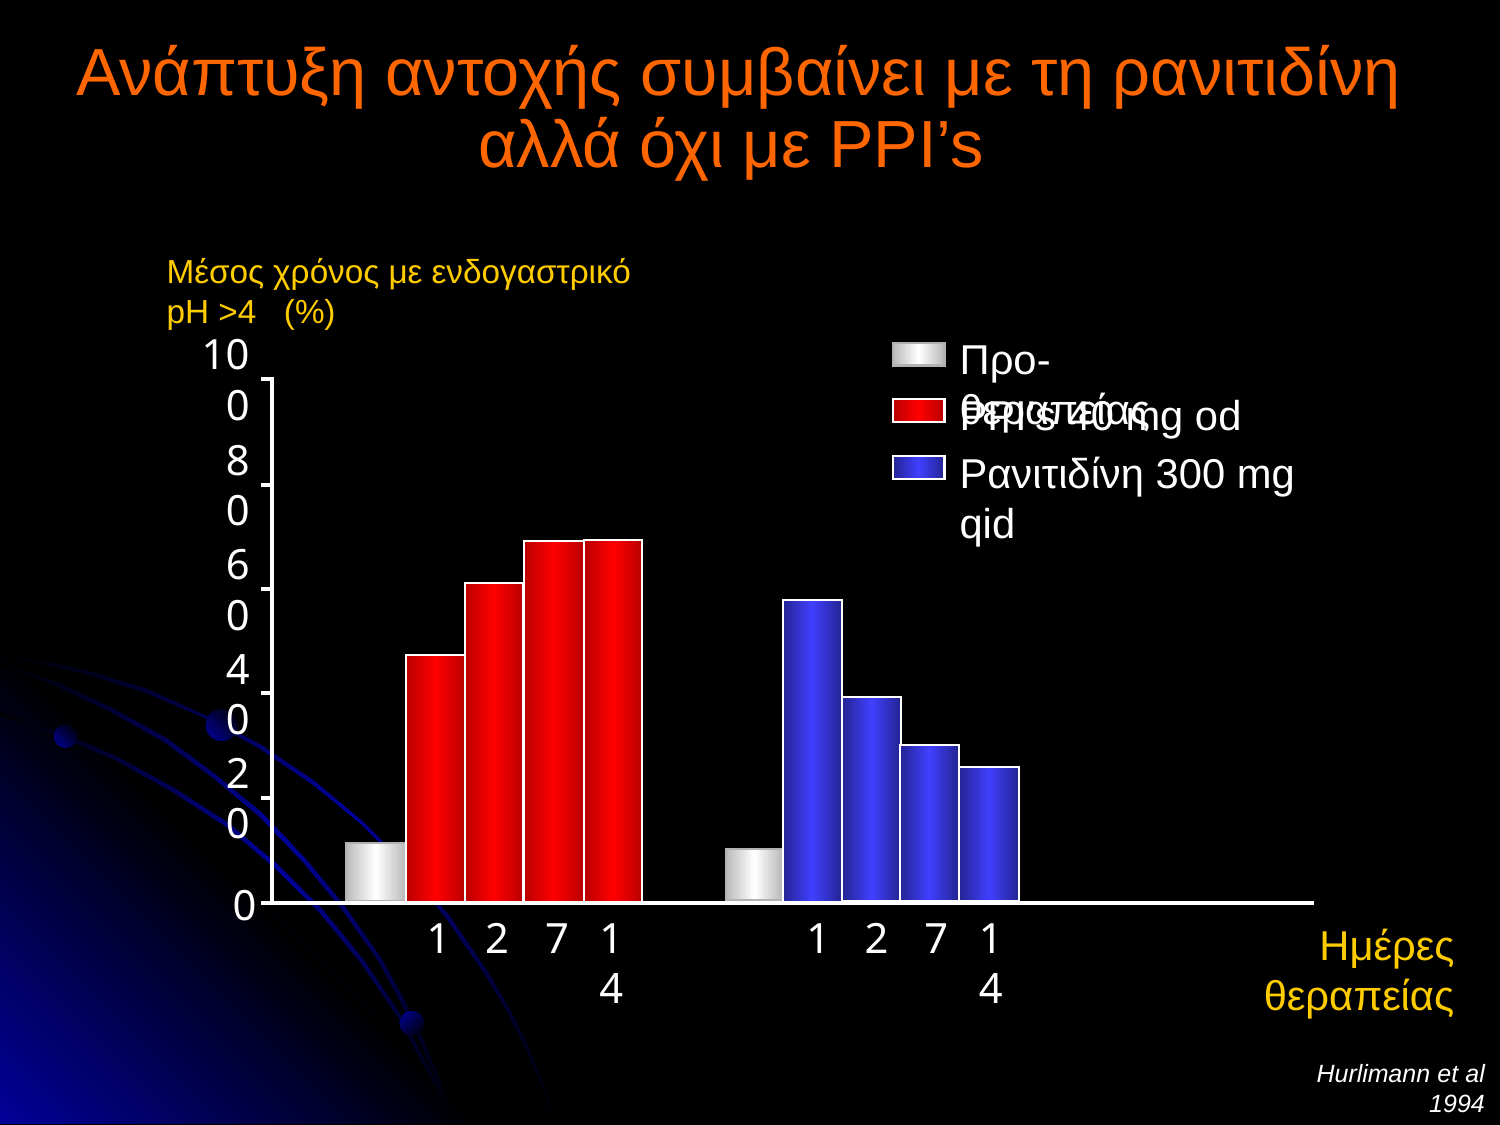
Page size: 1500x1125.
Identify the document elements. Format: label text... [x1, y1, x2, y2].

text_box 100 [176, 346, 265, 411]
text_box [892, 342, 945, 366]
text_box Προ-θεραπείας [944, 325, 1222, 390]
text_box 7 [530, 910, 577, 969]
text_box [892, 399, 945, 423]
text_box [842, 697, 901, 901]
text_box 2 [470, 910, 518, 969]
text_box 60 [196, 555, 265, 621]
text_box [725, 848, 783, 901]
text_box [584, 539, 643, 901]
text_box 40 [196, 660, 265, 726]
text_box [464, 582, 523, 901]
text_box PPI’s 40 mg od [944, 381, 1257, 446]
text_box Ρανιτιδίνη 300 mg qid [944, 440, 1377, 505]
text_box 1 [791, 910, 839, 969]
text_box [345, 843, 406, 901]
text_box 2 [849, 910, 897, 969]
text_box Ημέρες θεραπείας [1102, 911, 1470, 976]
text_box 1 [411, 910, 459, 969]
text_box 20 [196, 765, 265, 830]
text_box 0 [217, 871, 265, 937]
text_box 7 [909, 910, 957, 969]
text_box Ανάπτυξη αντοχής συμβαίνει με τη ρανιτιδίνη αλλά όχι με PPI’s [0, 31, 1463, 252]
text_box [959, 767, 1020, 901]
text_box [523, 541, 584, 901]
text_box 80 [196, 451, 265, 517]
text_box [900, 745, 959, 901]
text_box [892, 455, 945, 479]
text_box [406, 655, 464, 901]
text_box [783, 599, 842, 901]
text_box Hurlimann et al 1994 [1240, 1080, 1500, 1125]
text_box 14 [577, 910, 645, 969]
text_box Μέσος χρόνος με ενδογαστρικό pH >4 (%) [151, 242, 710, 338]
text_box 14 [957, 910, 1025, 969]
